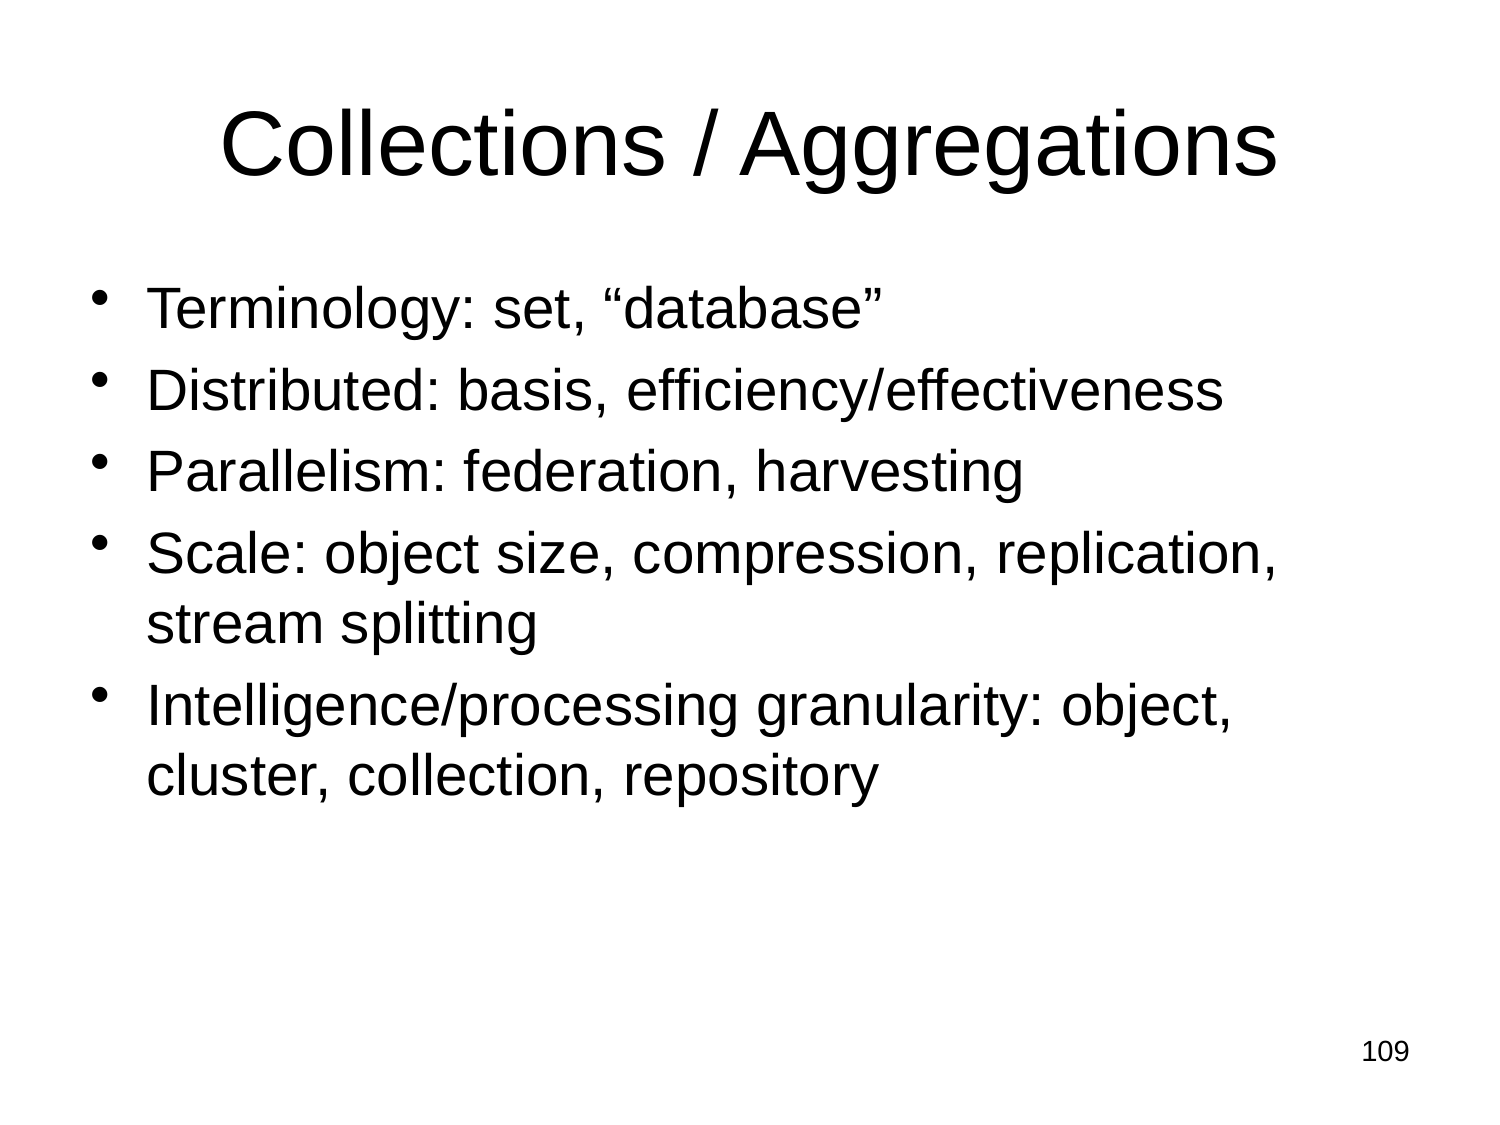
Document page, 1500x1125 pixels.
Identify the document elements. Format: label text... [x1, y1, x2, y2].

title Collections / Aggregations [74, 44, 1426, 233]
slide_number 109 [1074, 1024, 1426, 1103]
list Terminology: set, “database” Distributed: basis, efficiency/effectiveness Parallelism: federation, harvesting Scale: object size, compression, replication, stream splitting Intelligence/processing granularity: object, cluster, collection, repository [74, 262, 1426, 1006]
